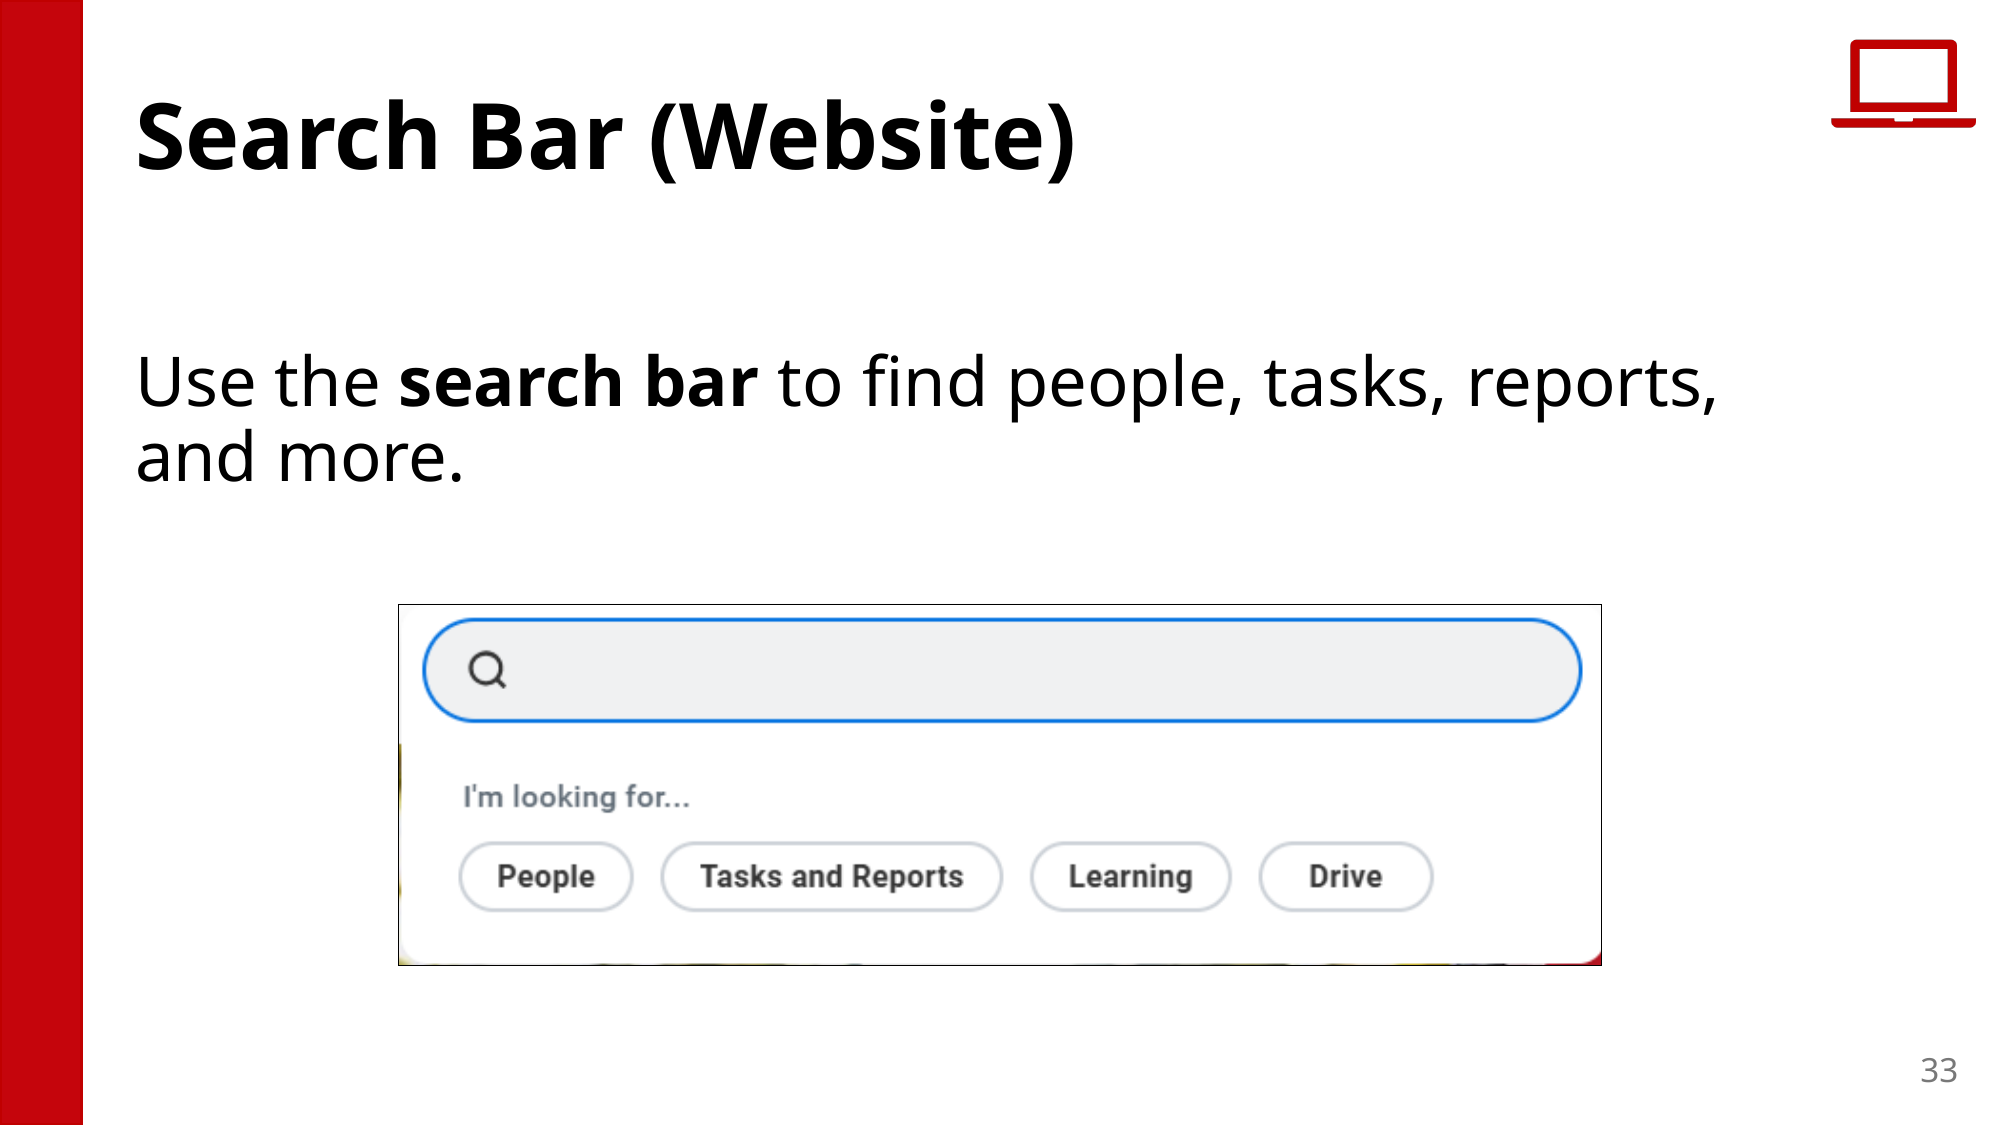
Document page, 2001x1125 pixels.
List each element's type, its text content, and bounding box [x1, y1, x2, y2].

list Use the search bar to find people, tasks, reports, and more. [120, 340, 1746, 929]
picture [1828, 7, 1980, 159]
slide_number 33 [1523, 1041, 1974, 1102]
picture [397, 603, 1602, 967]
title Search Bar (Website) [120, 52, 1588, 227]
